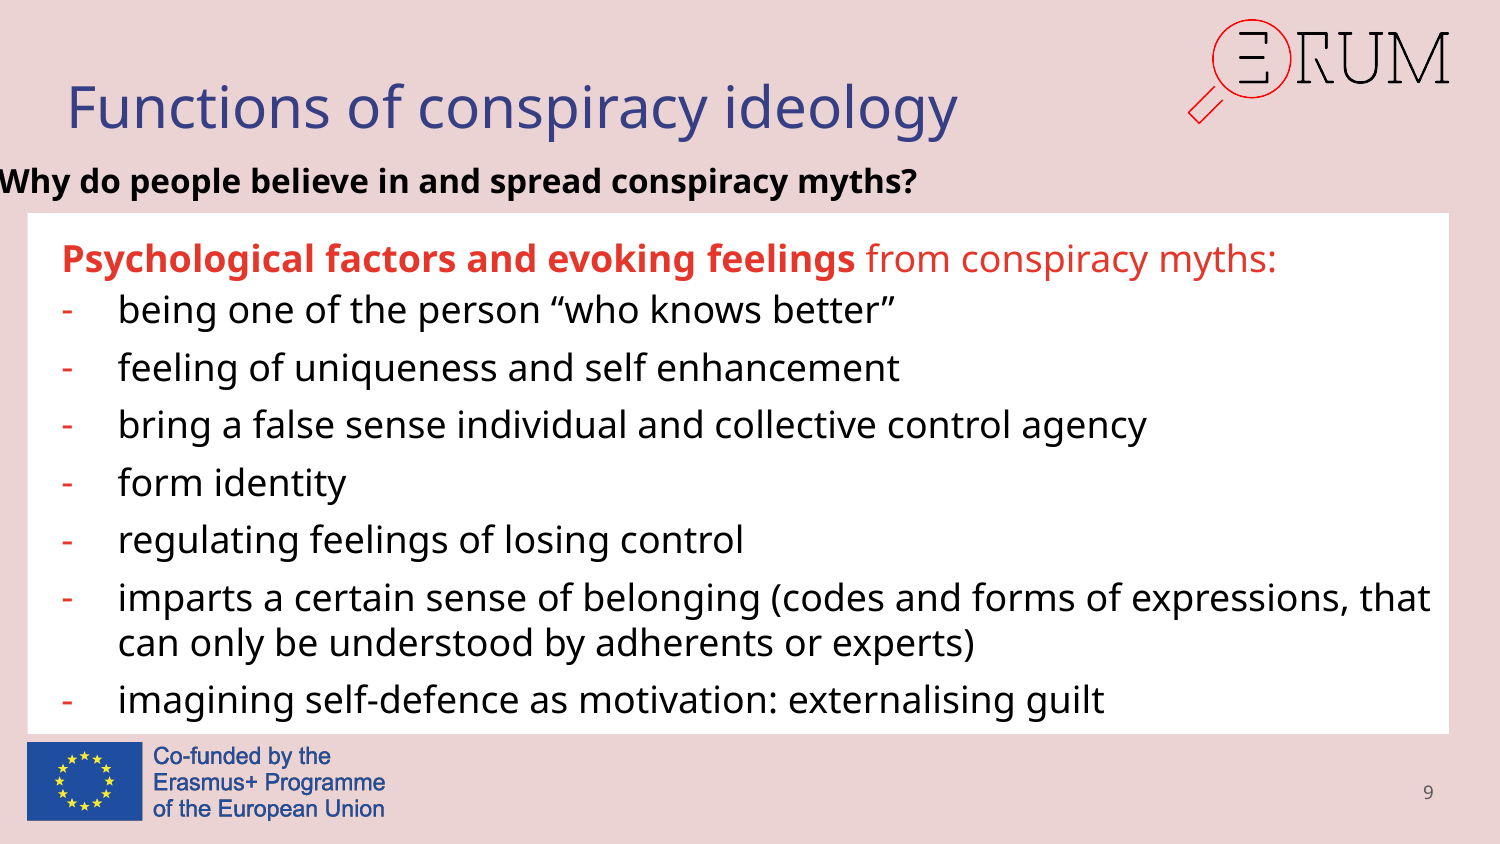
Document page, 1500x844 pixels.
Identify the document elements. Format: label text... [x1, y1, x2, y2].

picture [27, 742, 385, 821]
list Psychological factors and evoking feelings from conspiracy myths: being one of the person “who knows better” feeling of uniqueness and self enhancement bring a false sense individual and collective control agency form identity regulating feelings of losing control imparts a certain sense of belonging (codes and forms of expressions, that can only be understood by adherents or experts) imagining self-defence as motivation: externalising guilt [27, 213, 1449, 734]
title Functions of conspiracy ideology [51, 55, 1168, 150]
text_box Why do people believe in and spread conspiracy myths? [0, 153, 934, 208]
slide_number 9 [1358, 761, 1449, 826]
picture [1136, 0, 1500, 137]
